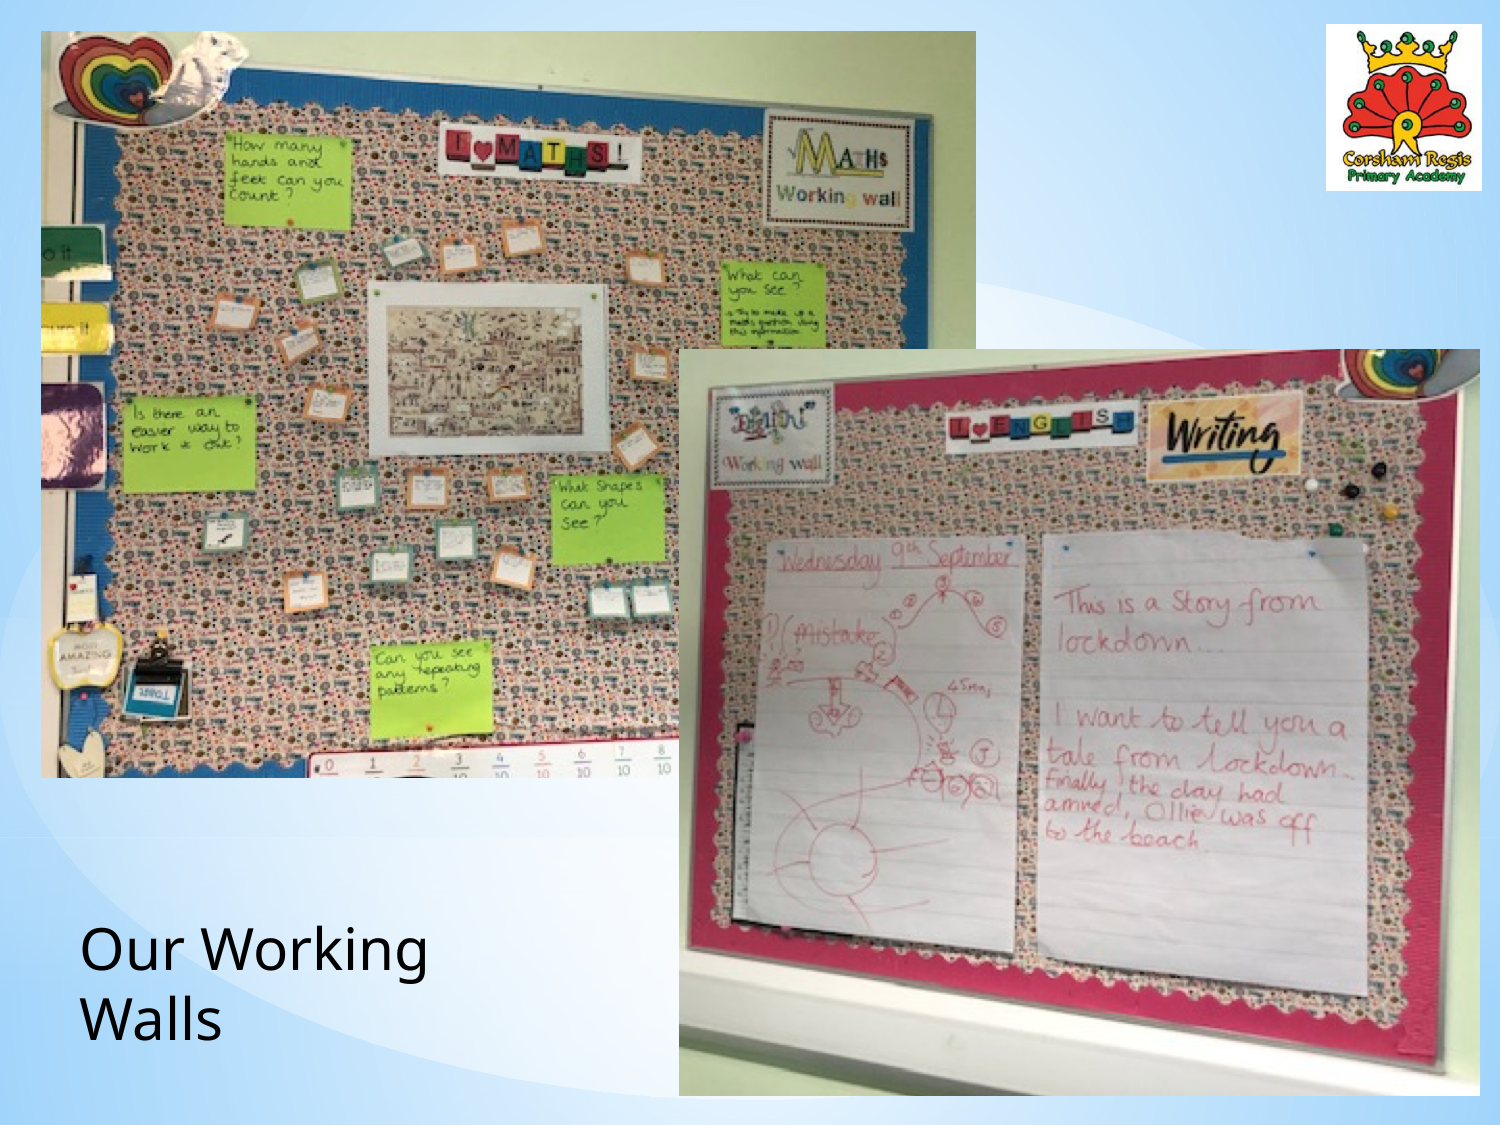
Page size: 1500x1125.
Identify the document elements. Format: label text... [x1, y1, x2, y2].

picture [1326, 24, 1482, 192]
picture [41, 31, 1480, 1096]
text_box Our Working Walls [64, 905, 597, 1060]
